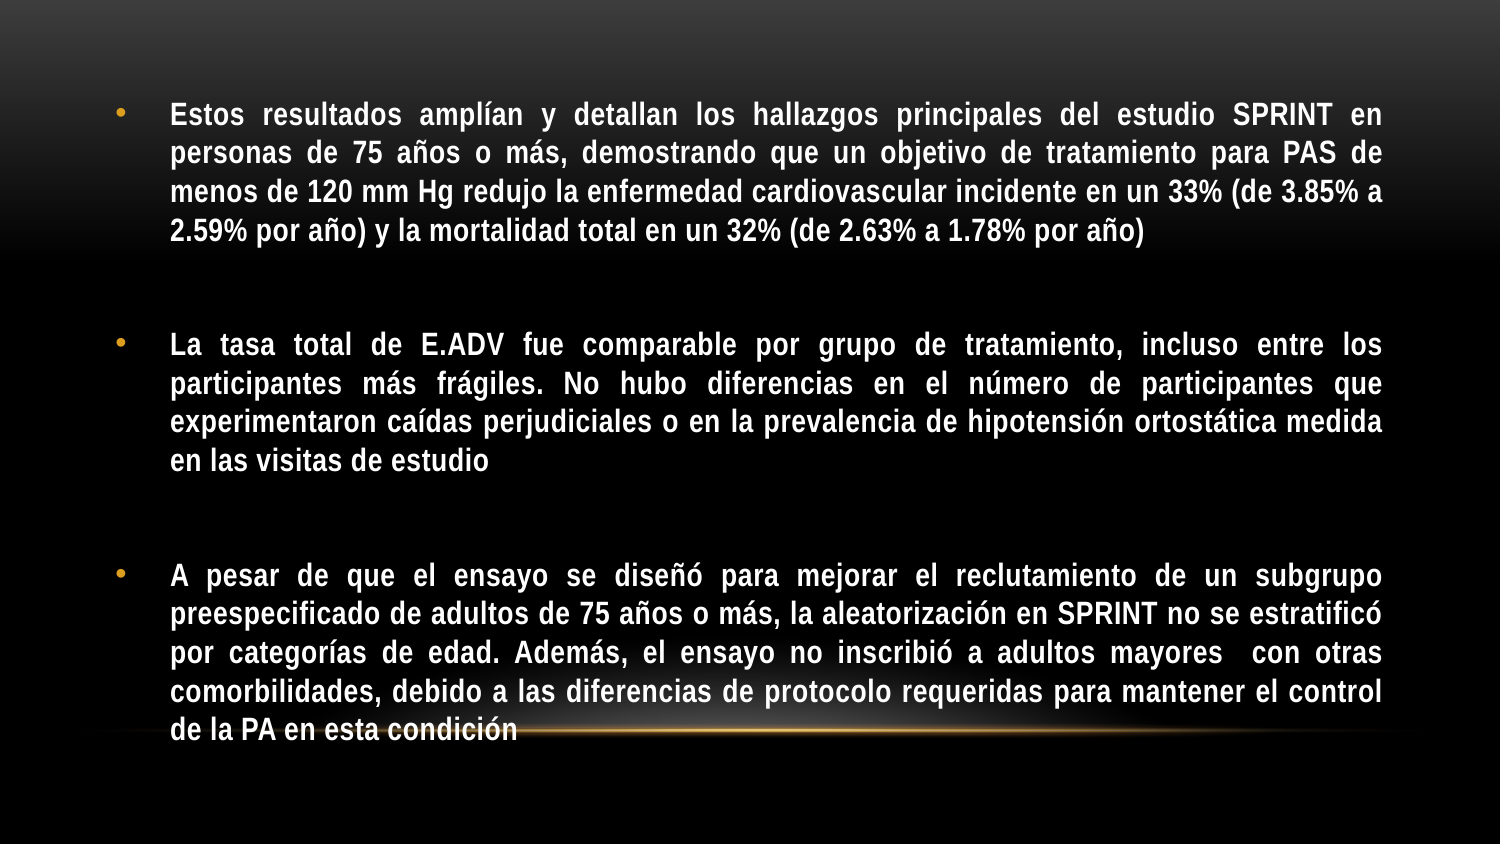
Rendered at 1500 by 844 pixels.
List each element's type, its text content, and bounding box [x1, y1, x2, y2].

picture [0, 0, 1500, 844]
list Estos resultados amplían y detallan los hallazgos principales del estudio SPRINT en personas de 75 años o más, demostrando que un objetivo de tratamiento para PAS de menos de 120 mm Hg redujo la enfermedad cardiovascular incidente en un 33% (de 3.85% a 2.59% por año) y la mortalidad total en un 32% (de 2.63% a 1.78% por año) La tasa total de E.ADV fue comparable por grupo de tratamiento, incluso entre los participantes más frágiles. No hubo diferencias en el número de participantes que experimentaron caídas perjudiciales o en la prevalencia de hipotensión ortostática medida en las visitas de estudio A pesar de que el ensayo se diseñó para mejorar el reclutamiento de un subgrupo preespecificado de adultos de 75 años o más, la aleatorización en SPRINT no se estratificó por categorías de edad. Además, el ensayo no inscribió a adultos mayores con otras comorbilidades, debido a las diferencias de protocolo requeridas para mantener el control de la PA en esta condición [100, 85, 1401, 759]
